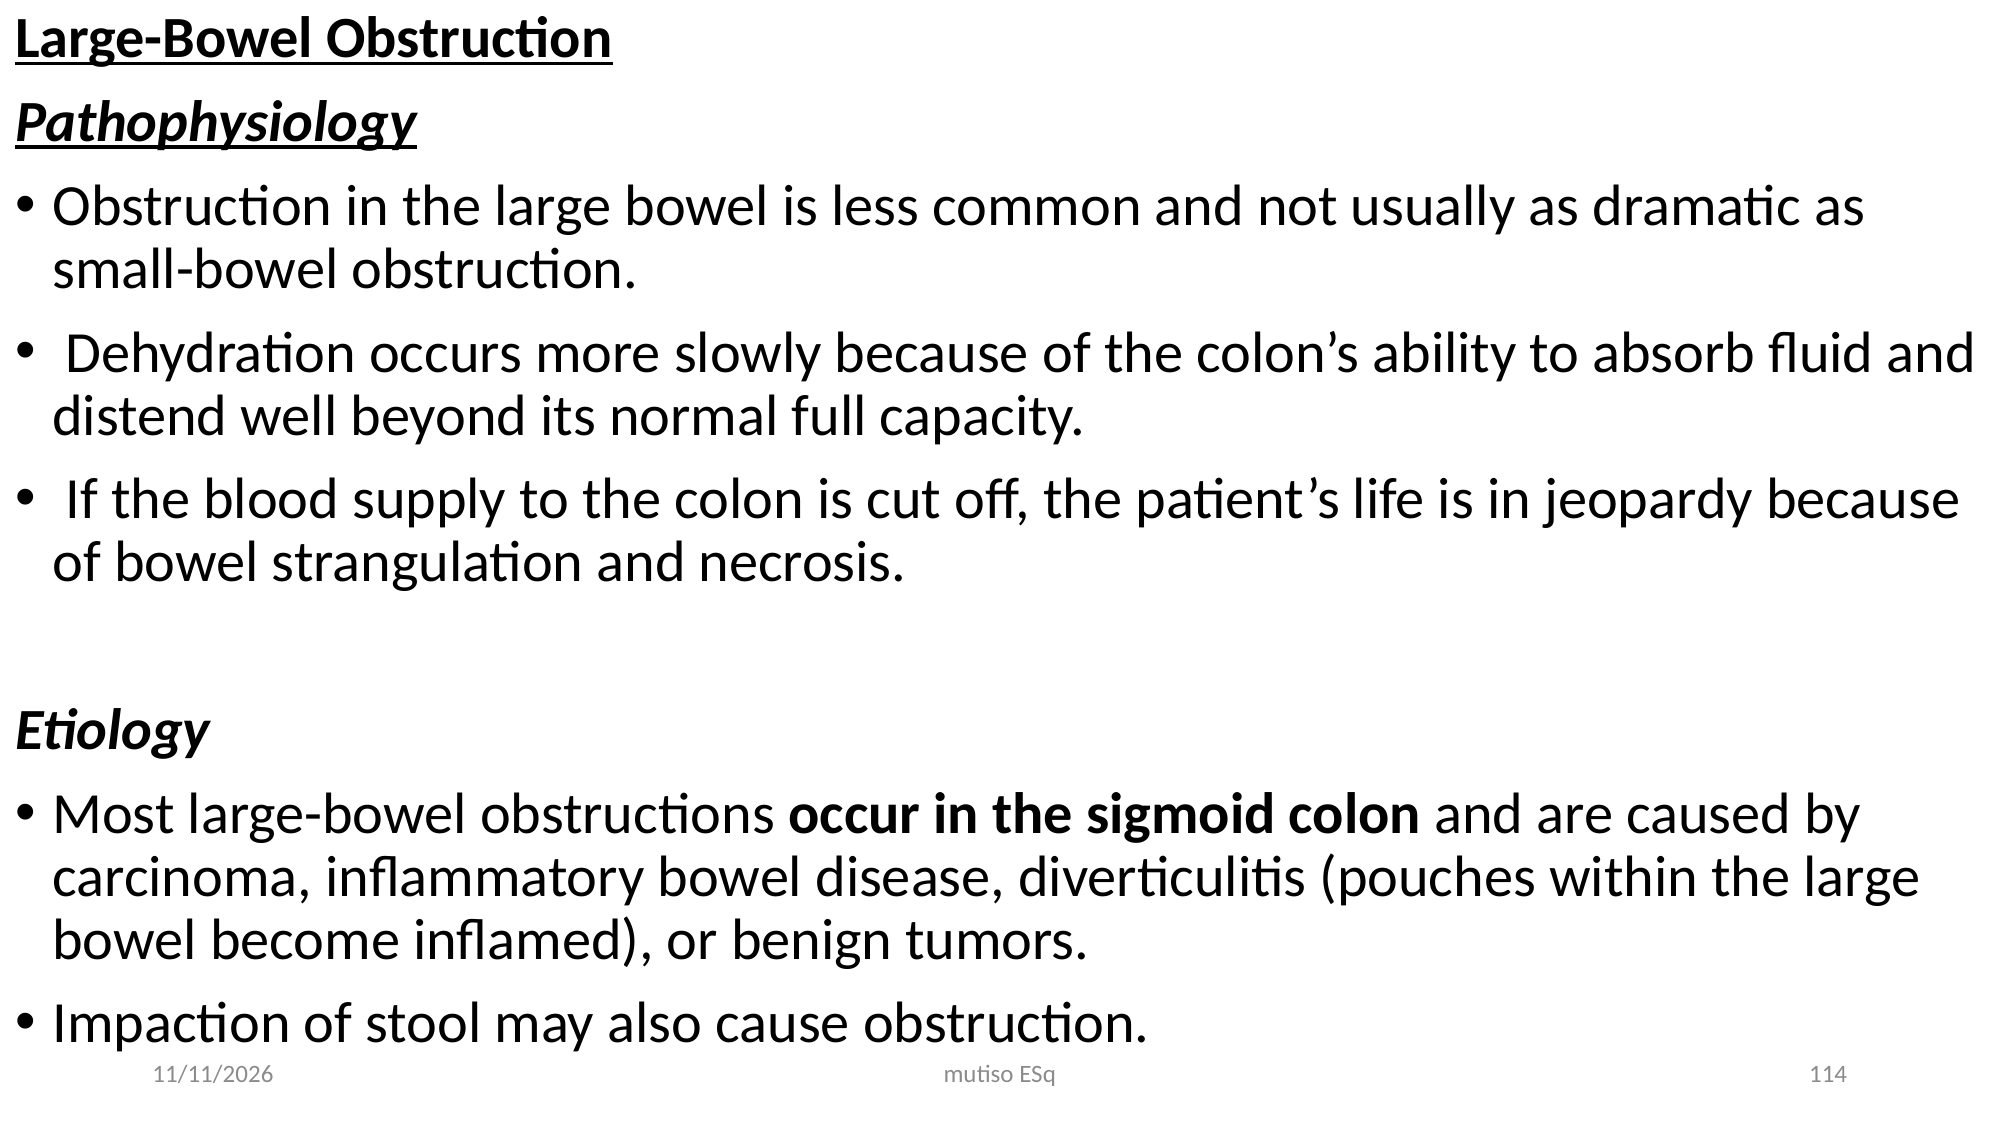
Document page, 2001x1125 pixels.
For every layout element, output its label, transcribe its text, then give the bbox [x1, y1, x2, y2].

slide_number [137, 1042, 588, 1103]
list Large-Bowel Obstruction Pathophysiology Obstruction in the large bowel is less common and not usually as dramatic as small-bowel obstruction. Dehydration occurs more slowly because of the colon’s ability to absorb fluid and distend well beyond its normal full capacity. If the blood supply to the colon is cut off, the patient’s life is in jeopardy because of bowel strangulation and necrosis. Etiology Most large-bowel obstructions occur in the sigmoid colon and are caused by carcinoma, inflammatory bowel disease, diverticulitis (pouches within the large bowel become inflamed), or benign tumors. Impaction of stool may also cause obstruction. [0, 0, 2000, 1125]
slide_number 114 [1412, 1042, 1863, 1103]
footer mutiso ESq [662, 1042, 1338, 1103]
